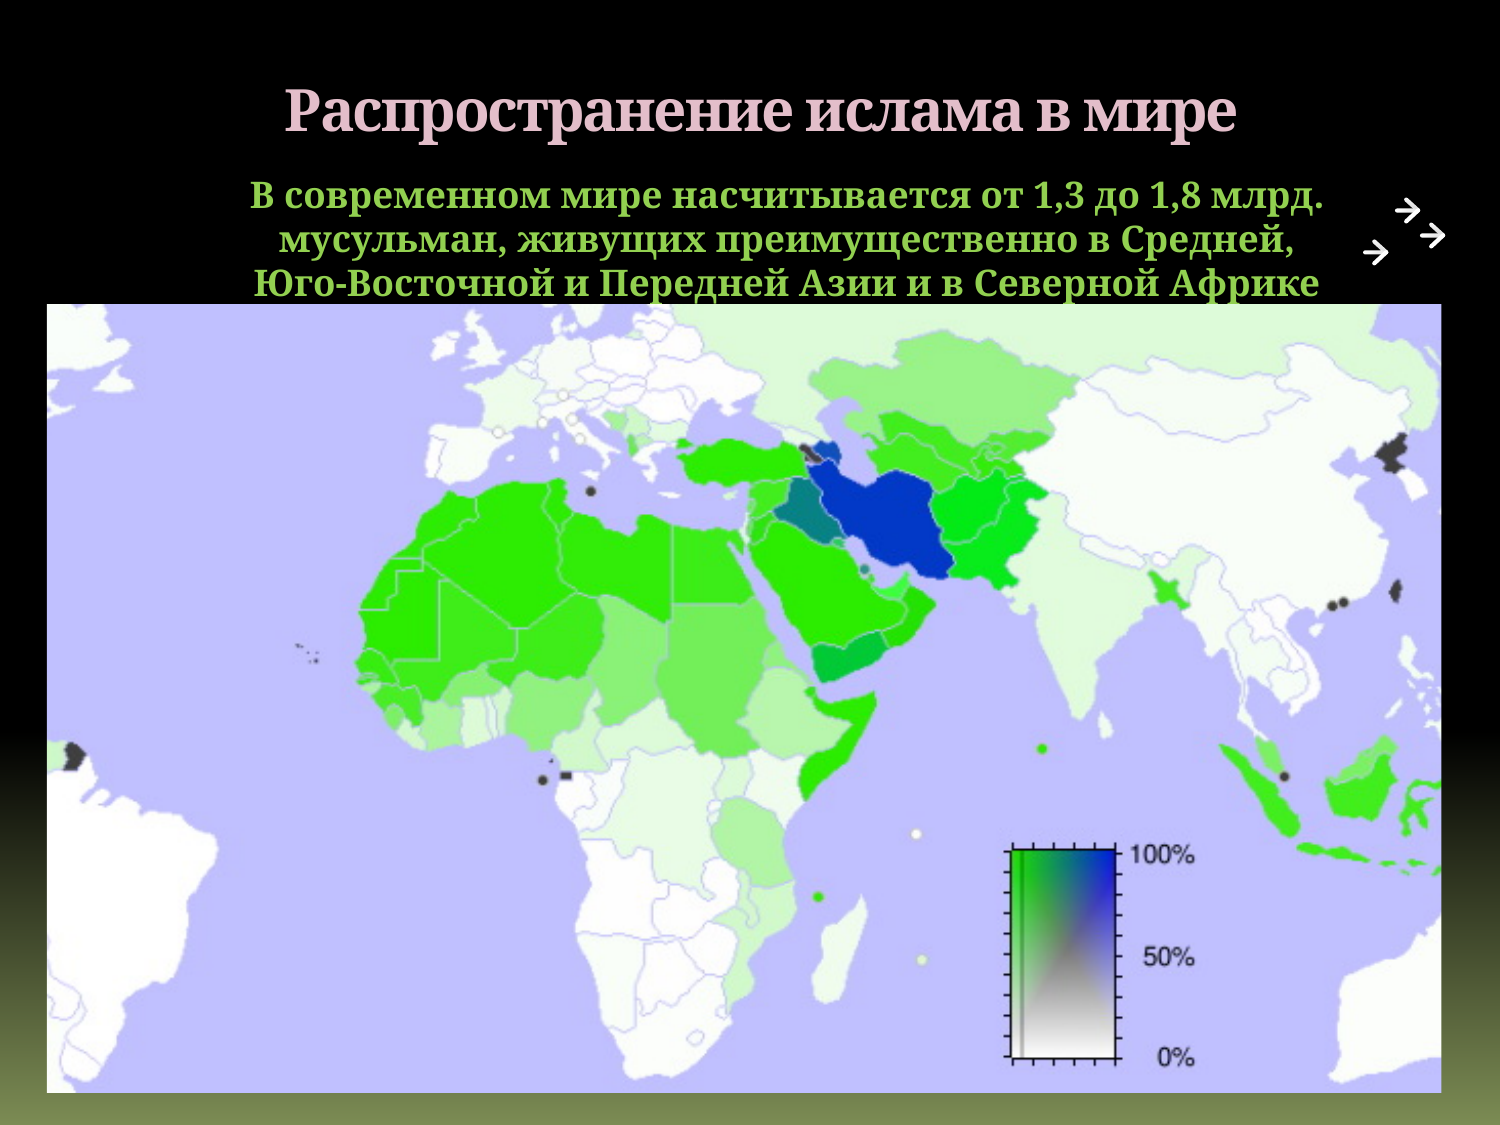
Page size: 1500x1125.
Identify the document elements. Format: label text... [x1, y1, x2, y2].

list В современном мире насчитывается от 1,3 до 1,8 млрд. мусульман, живущих преимущественно в Средней, Юго-Восточной и Передней Азии и в Северной Африке [222, 164, 1348, 293]
picture [46, 304, 1443, 1093]
title Распространение ислама в мире [199, 35, 1325, 151]
